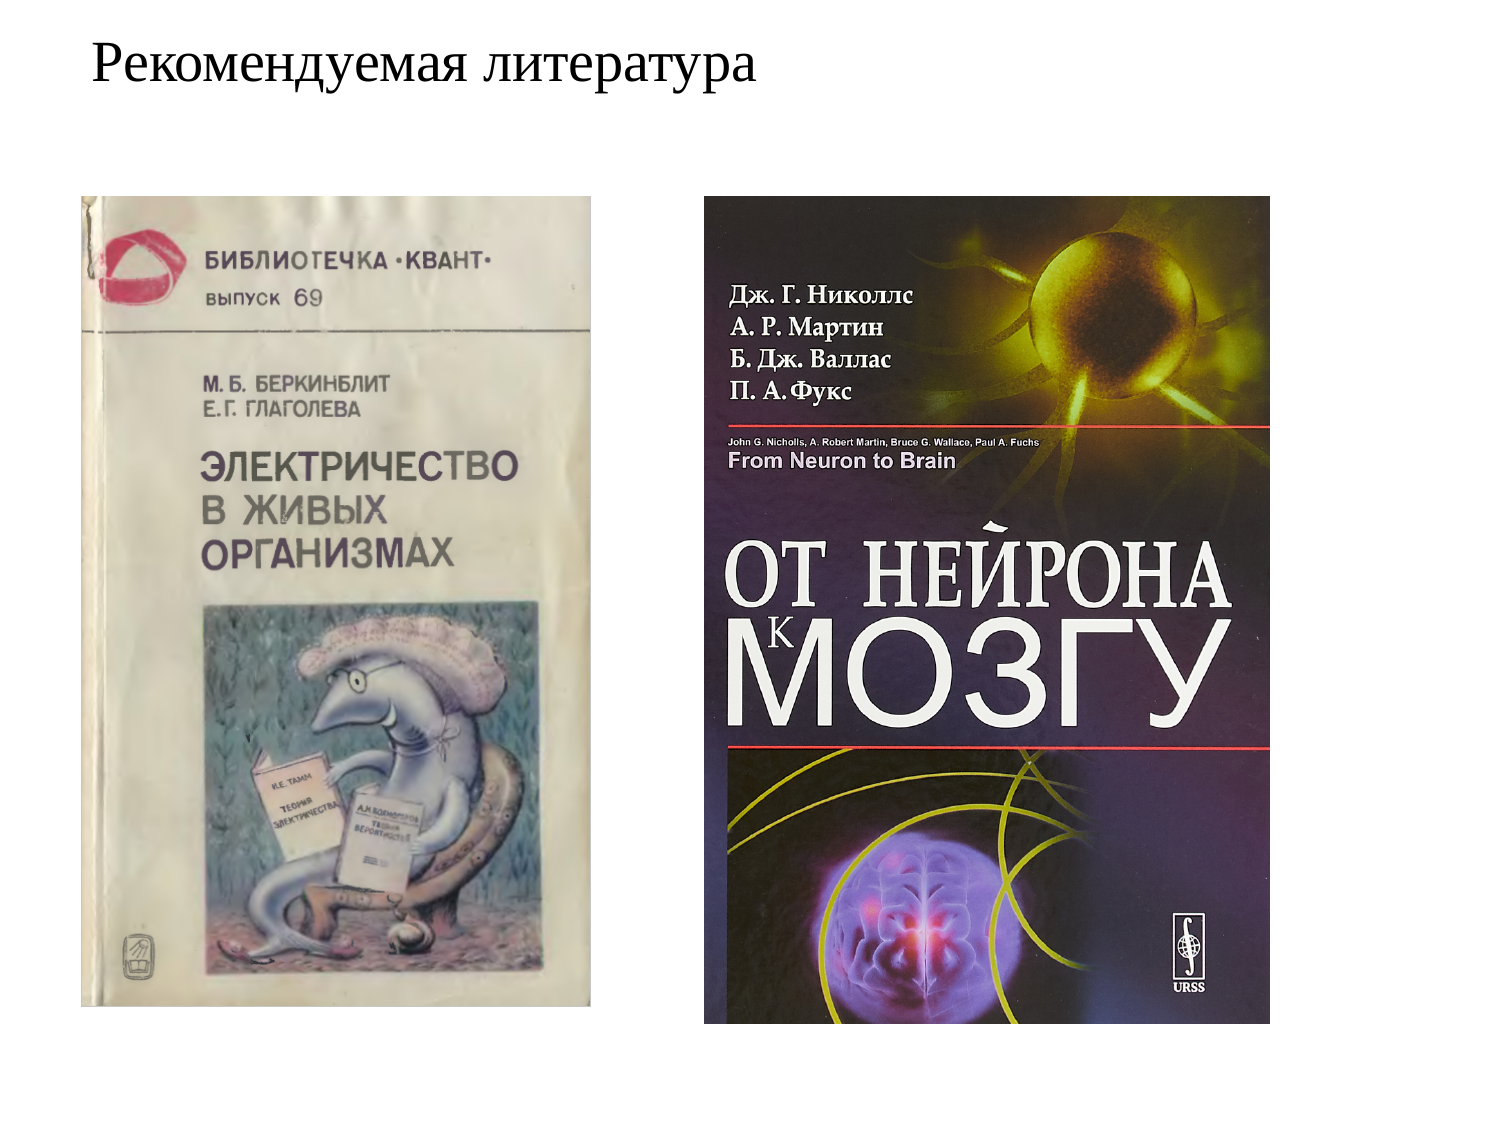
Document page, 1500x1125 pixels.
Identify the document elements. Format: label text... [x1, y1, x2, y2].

picture [704, 196, 1270, 1025]
picture [81, 196, 591, 1007]
text_box Рекомендуемая литература [76, 16, 1412, 101]
